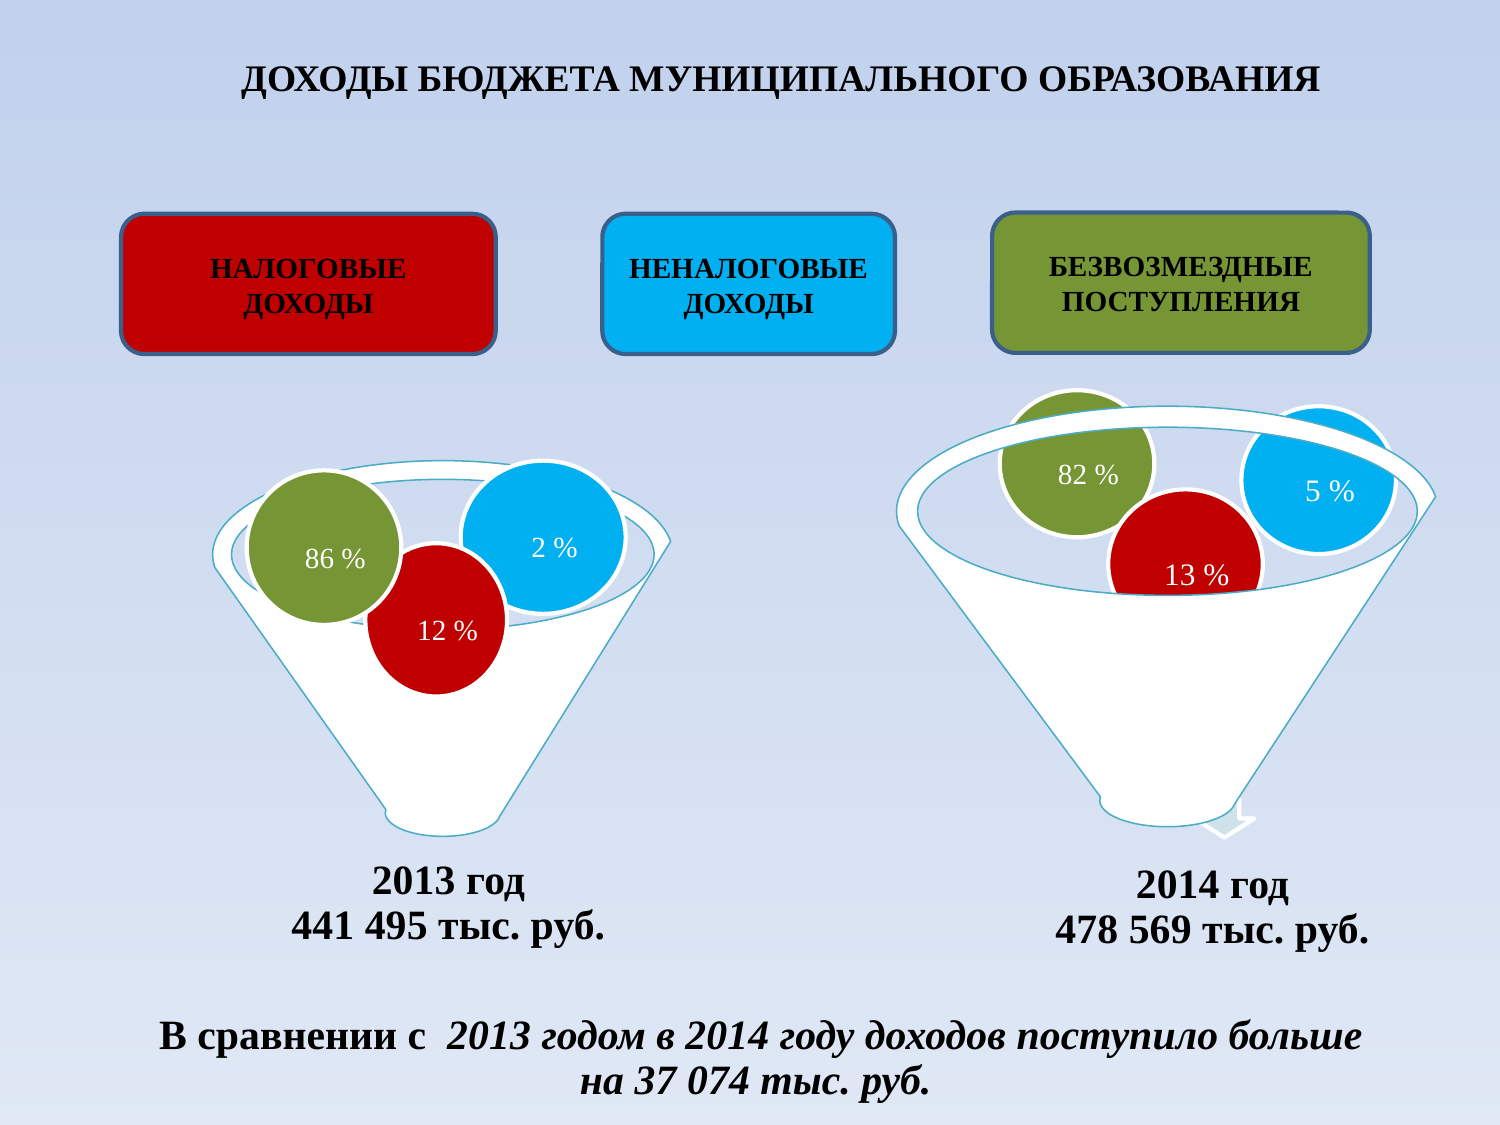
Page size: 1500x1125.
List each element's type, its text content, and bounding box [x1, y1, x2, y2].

text_box НЕНАЛОГОВЫЕ ДОХОДЫ [602, 213, 895, 355]
text_box [337, 460, 513, 484]
text_box НАЛОГОВЫЕ ДОХОДЫ [121, 213, 496, 355]
text_box 86 % [246, 470, 402, 625]
text_box [896, 406, 1436, 827]
text_box 2 % [460, 460, 626, 614]
text_box 5 % [1282, 406, 1390, 450]
text_box ДОХОДЫ БЮДЖЕТА МУНИЦИПАЛЬНОГО ОБРАЗОВАНИЯ [152, 46, 1430, 152]
text_box 13 % [1108, 489, 1263, 595]
text_box БЕЗВОЗМЕЗДНЫЕ ПОСТУПЛЕНИЯ [992, 212, 1370, 353]
text_box 12 % [365, 543, 508, 697]
text_box 82 % [1011, 390, 1127, 425]
text_box 82 % [999, 428, 1155, 538]
text_box В сравнении с 2013 годом в 2014 году доходов поступило больше на 37 074 тыс. руб. [29, 999, 1483, 1118]
text_box 2014 год 478 569 тыс. руб. [978, 837, 1447, 979]
text_box 5 % [1241, 434, 1396, 555]
text_box 2013 год 441 495 тыс. руб. [259, 836, 638, 971]
text_box [212, 489, 671, 836]
text_box [1203, 799, 1255, 837]
